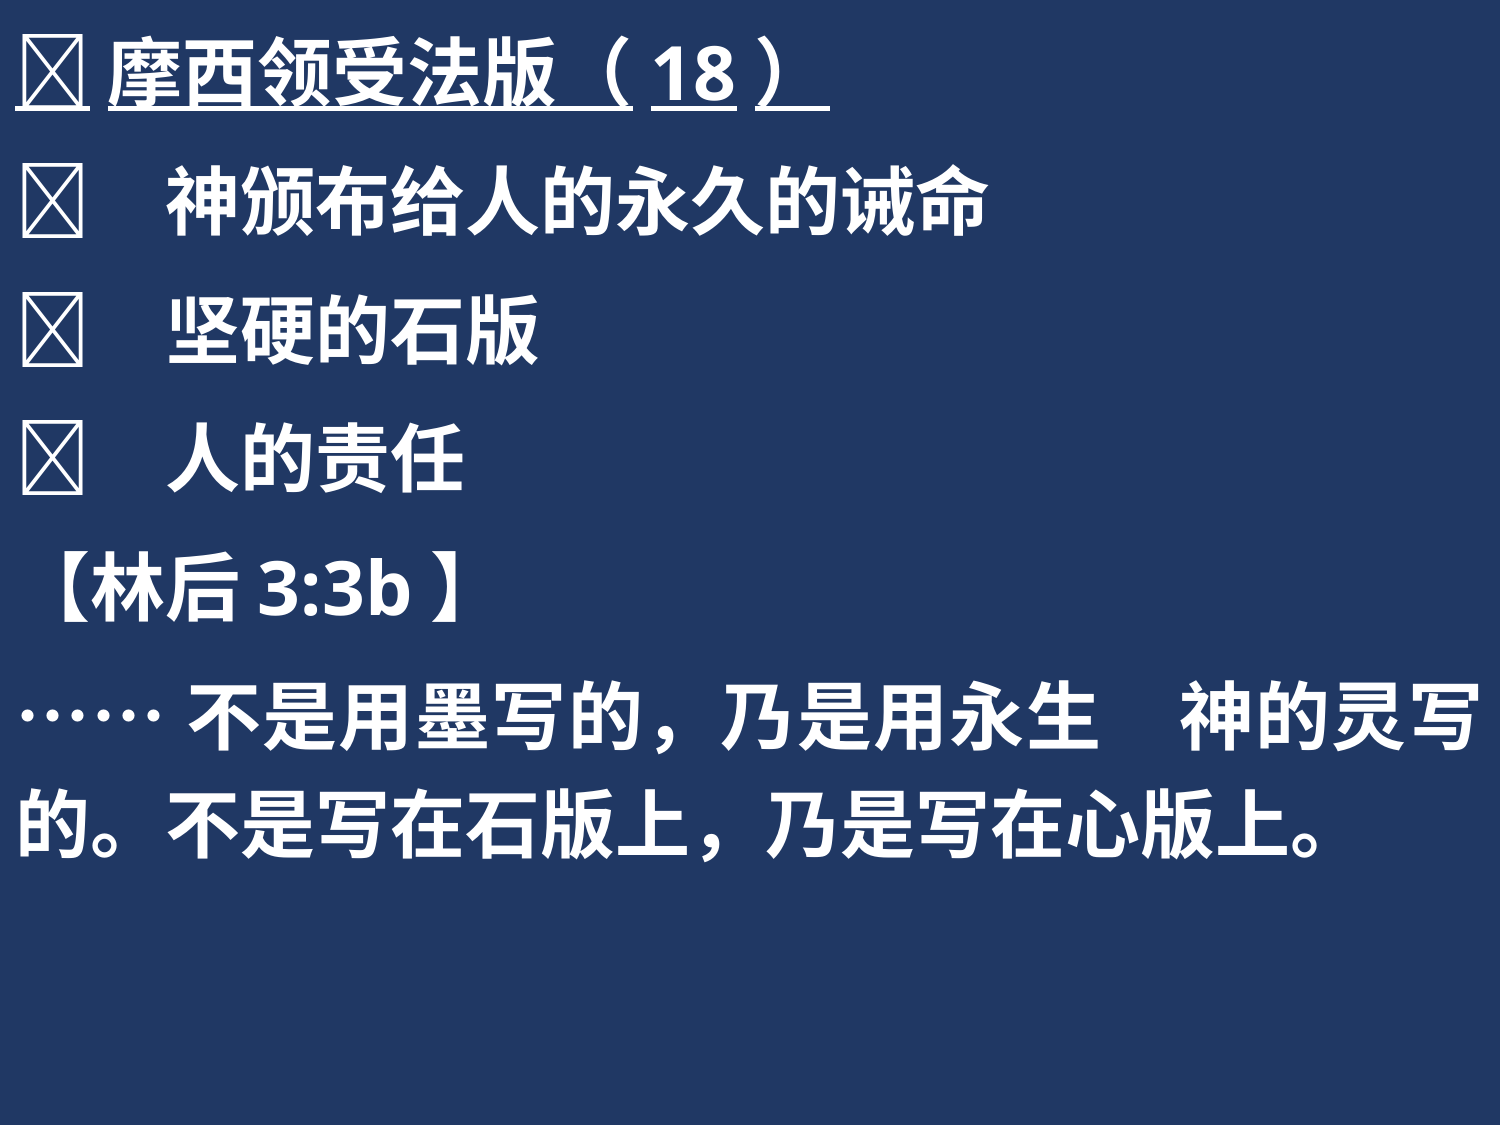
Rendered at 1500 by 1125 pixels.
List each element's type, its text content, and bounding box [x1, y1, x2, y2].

list 摩西领受法版（18）  神颁布给人的永久的诫命  坚硬的石版  人的责任 【林后3:3b】 ……不是用墨写的，乃是用永生 神的灵写的。不是写在石版上，乃是写在心版上。 [0, 0, 1500, 1125]
